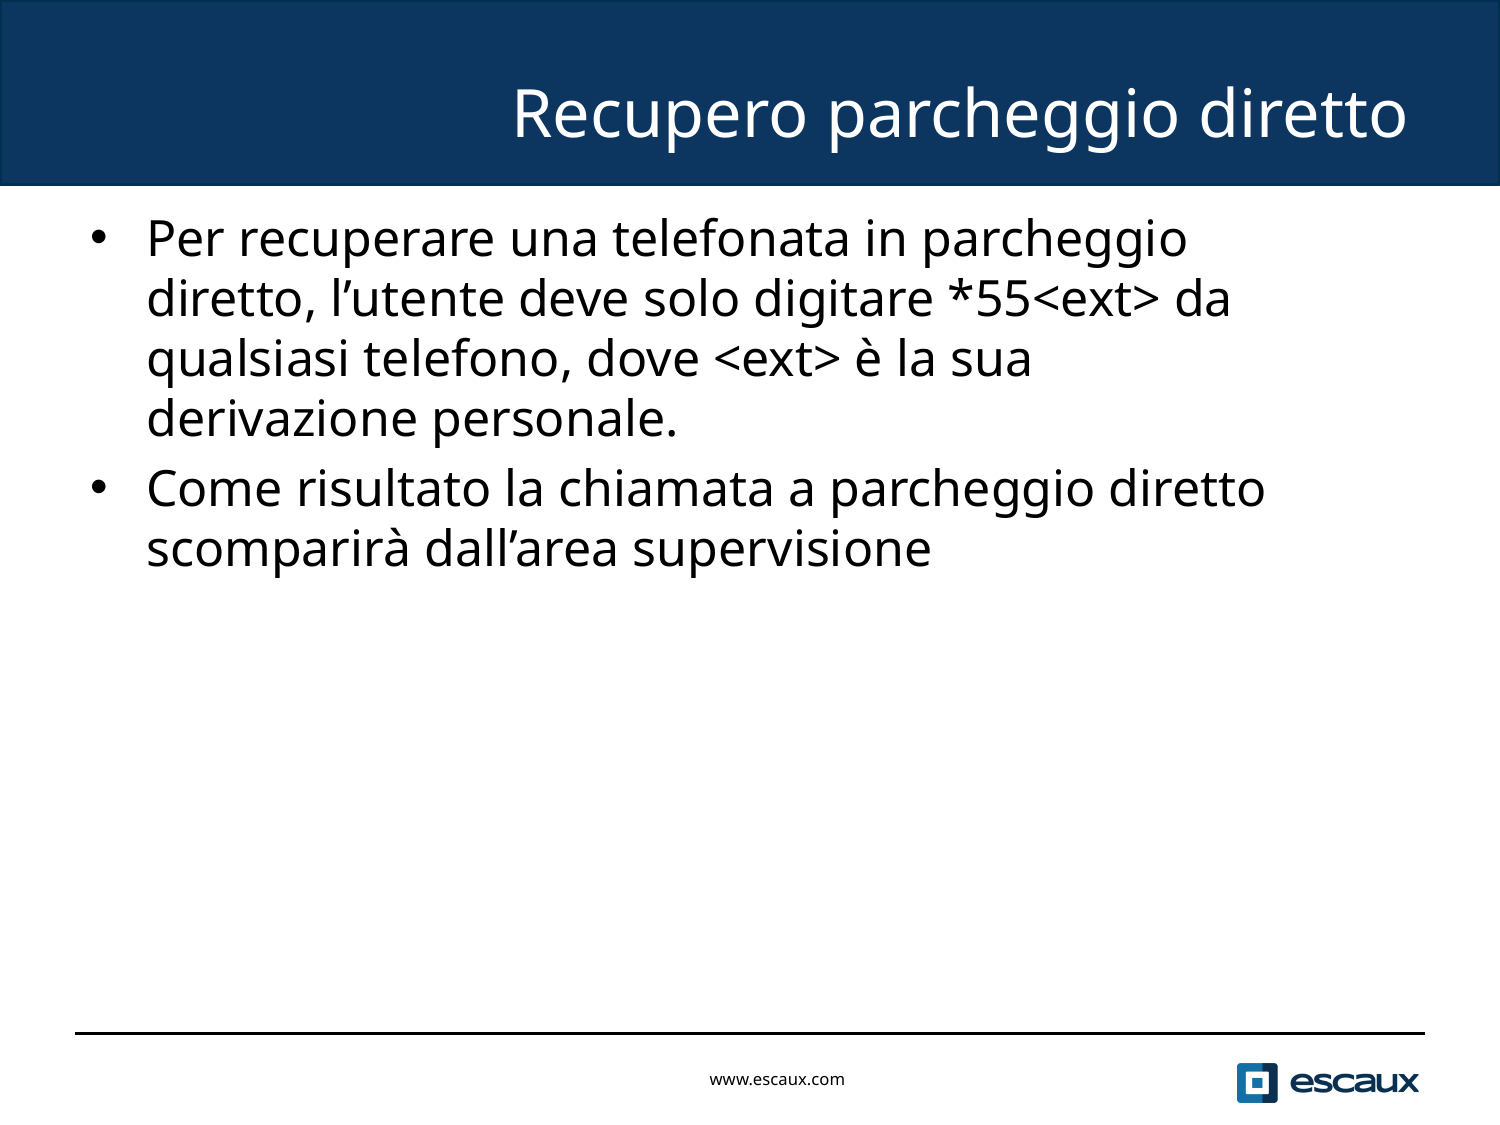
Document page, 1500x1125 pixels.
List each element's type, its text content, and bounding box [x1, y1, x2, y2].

title Recupero parcheggio diretto [457, 45, 1425, 176]
picture [1237, 1063, 1419, 1103]
list Per recuperare una telefonata in parcheggio diretto, l’utente deve solo digitare *55<ext> da qualsiasi telefono, dove <ext> è la sua derivazione personale. Come risultato la chiamata a parcheggio diretto scomparirà dall’area supervisione [75, 199, 1285, 1020]
